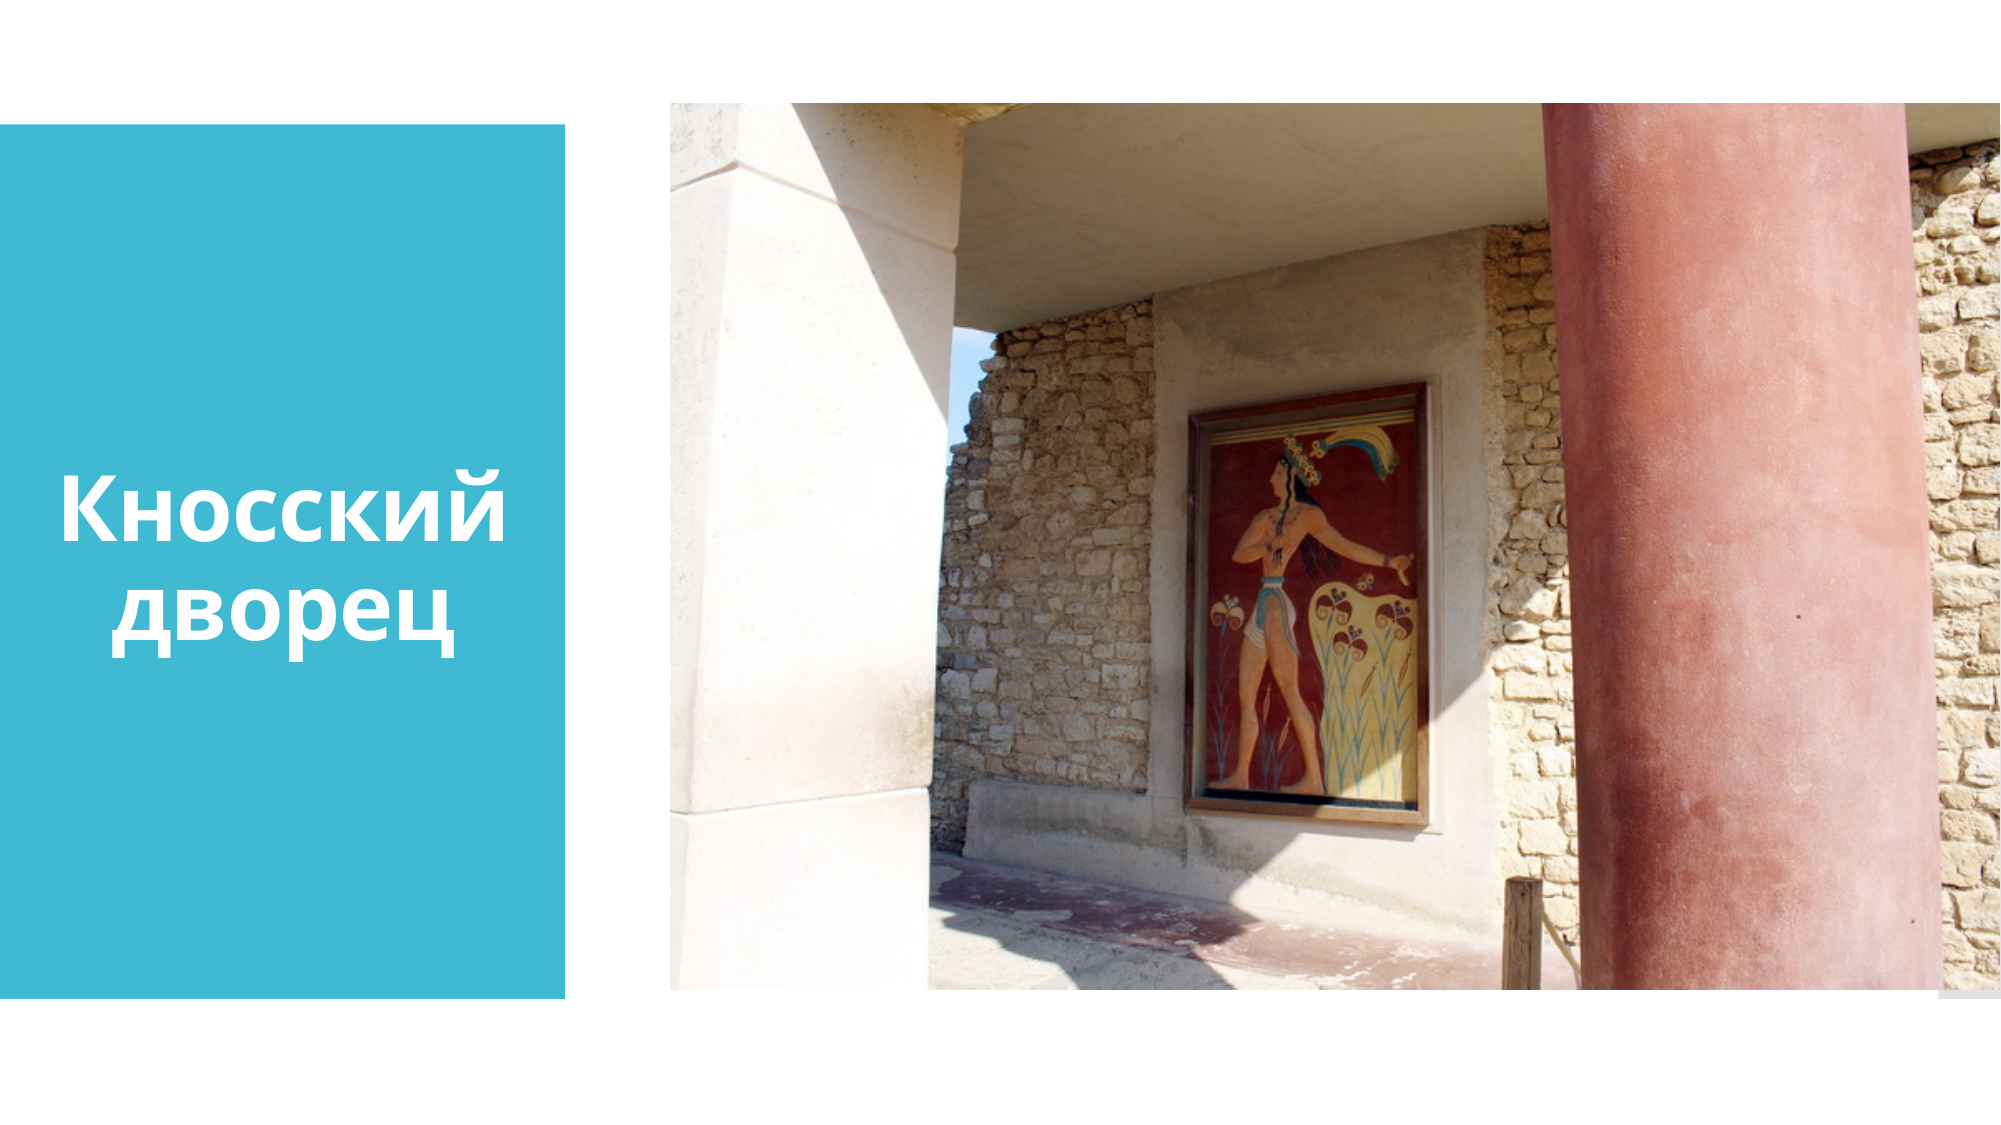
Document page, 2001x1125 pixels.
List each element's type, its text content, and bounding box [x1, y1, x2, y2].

title Кносский дворец [41, 184, 525, 940]
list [670, 103, 2000, 990]
